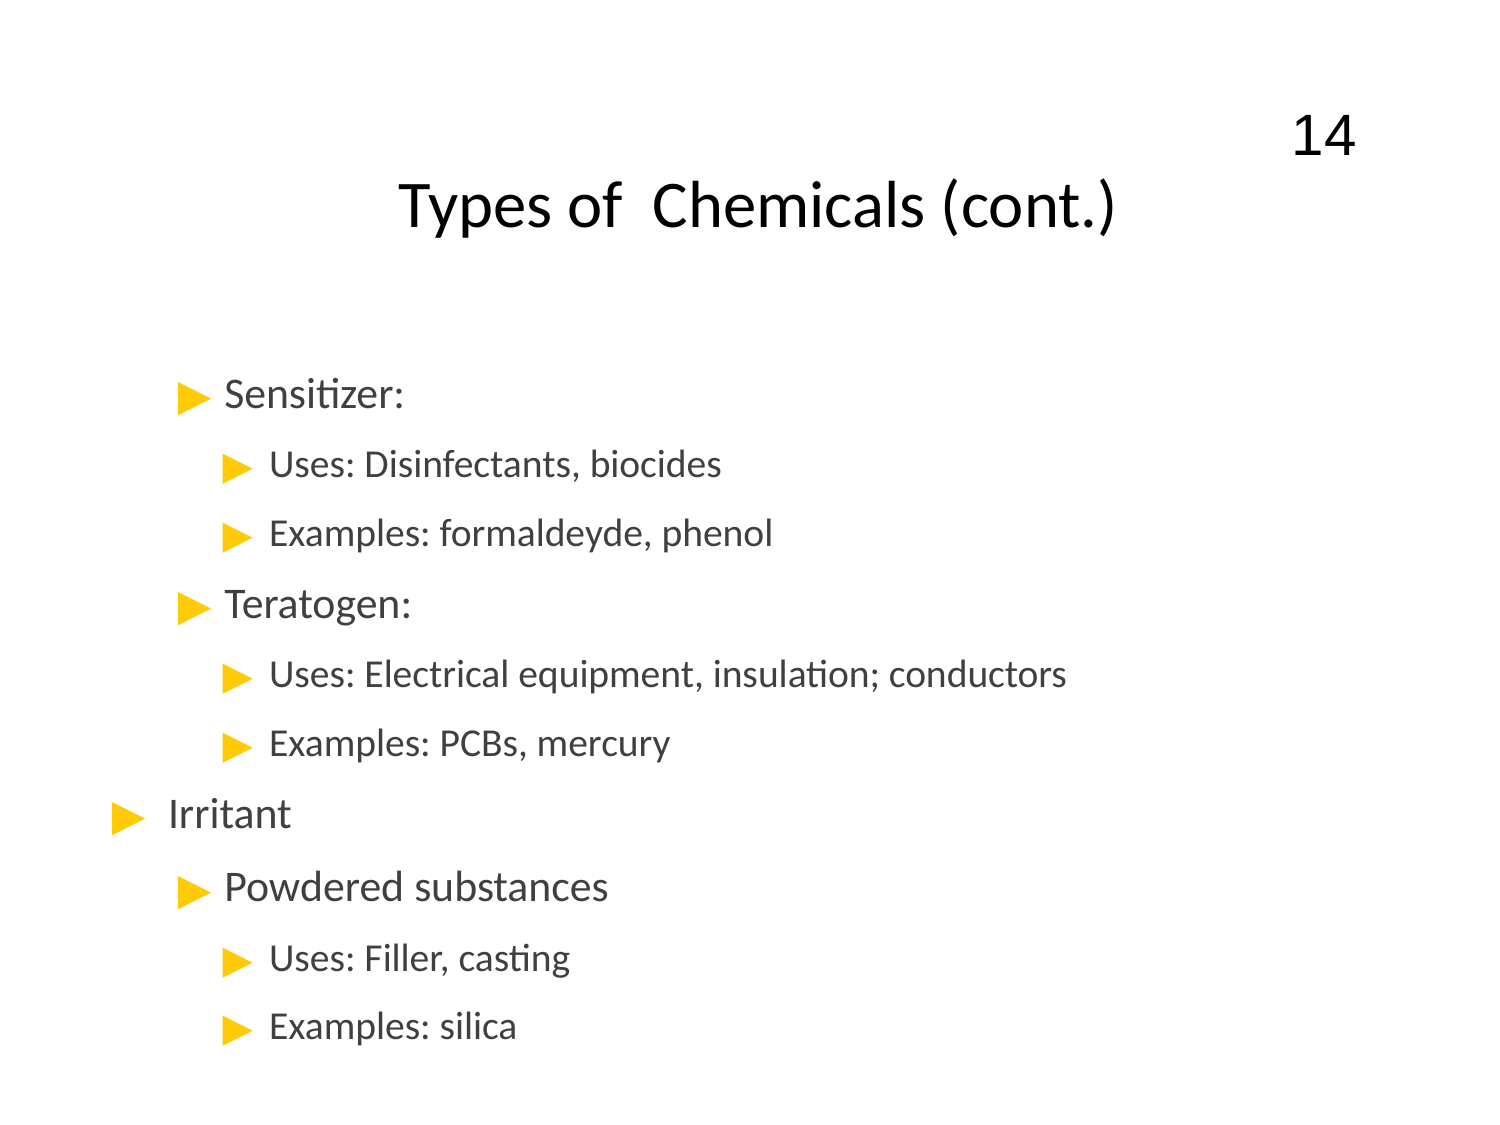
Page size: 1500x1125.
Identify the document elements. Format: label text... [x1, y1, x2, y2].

title Types of Chemicals (cont.) [383, 142, 1500, 260]
list Sensitizer: Uses: Disinfectants, biocides Examples: formaldeyde, phenol Teratogen: Uses: Electrical equipment, insulation; conductors Examples: PCBs, mercury Irritant Powdered substances Uses: Filler, casting Examples: silica [96, 357, 1425, 1045]
text_box 14 [1259, 48, 1390, 175]
